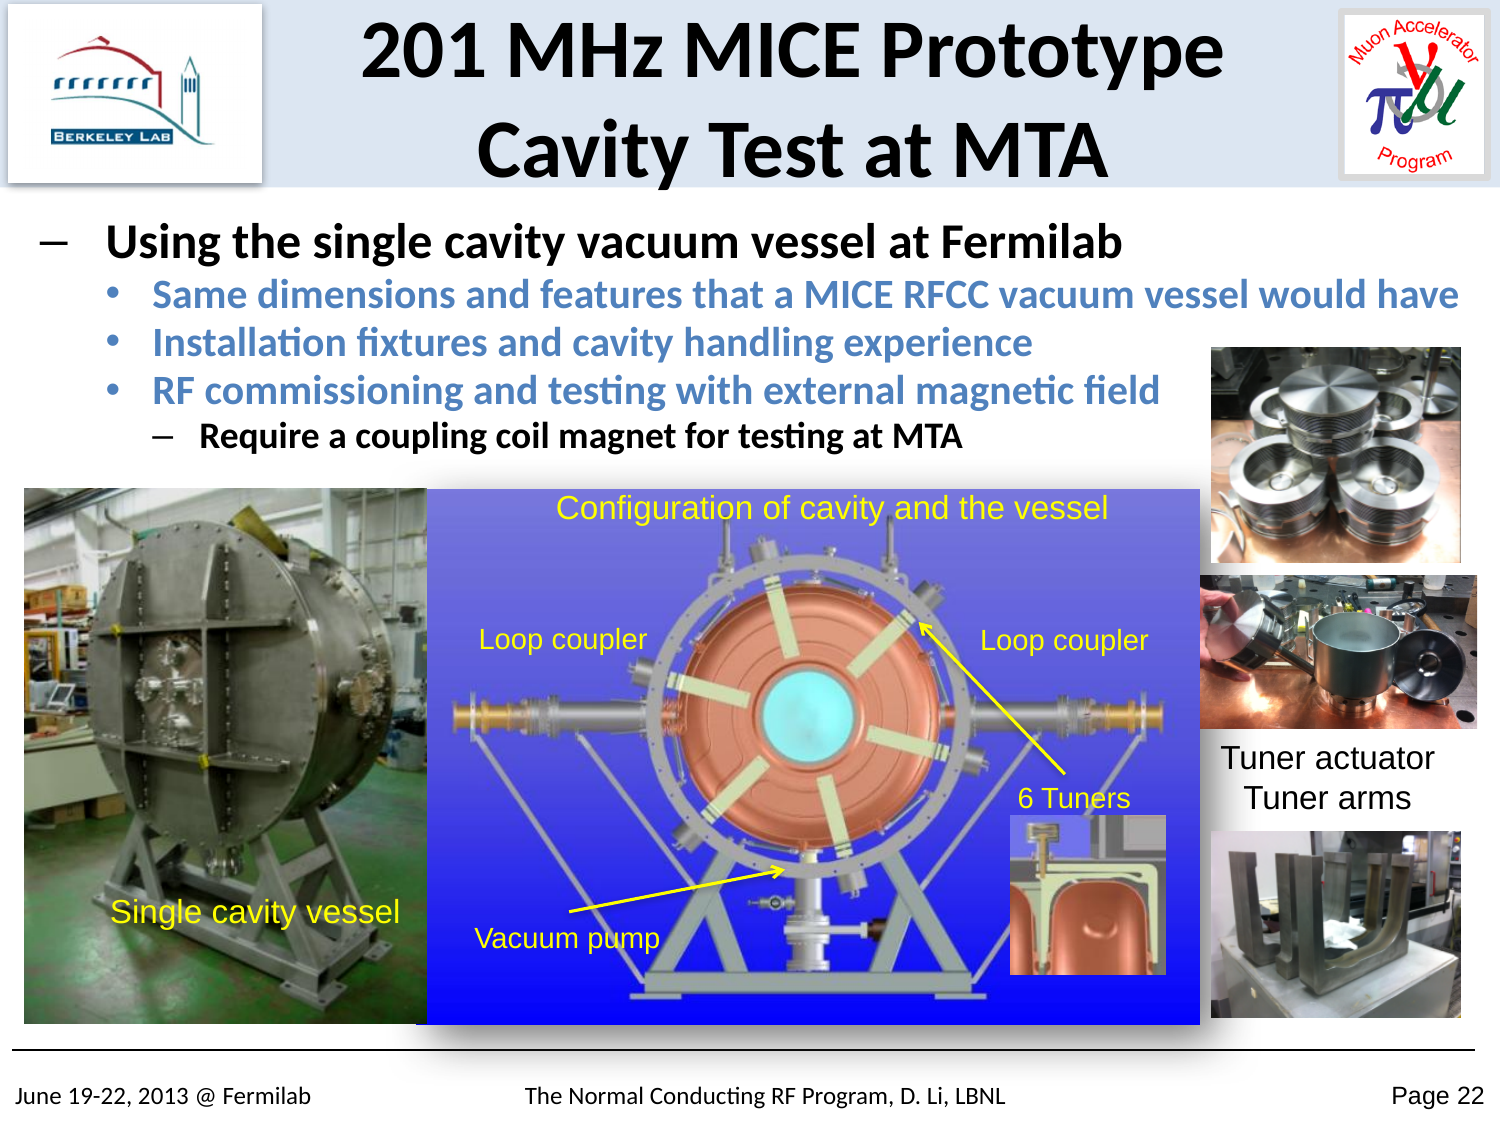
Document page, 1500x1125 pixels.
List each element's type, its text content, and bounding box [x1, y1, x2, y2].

picture [1211, 831, 1461, 1018]
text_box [918, 621, 1066, 775]
title 201 MHz MICE Prototype Cavity Test at MTA [243, 0, 1344, 188]
text_box Configuration of cavity and the vessel [541, 479, 1136, 488]
list Using the single cavity vacuum vessel at Fermilab Same dimensions and features that a MICE RFCC vacuum vessel would have Installation fixtures and cavity handling experience RF commissioning and testing with external magnetic field Require a coupling coil magnet for testing at MTA [24, 204, 1484, 1026]
picture [1211, 347, 1461, 563]
text_box Tuner actuator Tuner arms [1205, 738, 1463, 824]
picture [24, 488, 1478, 1026]
picture [23, 19, 243, 169]
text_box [568, 869, 786, 912]
footer The Normal Conducting RF Program, D. Li, LBNL [500, 1074, 1038, 1125]
picture [1344, 15, 1485, 174]
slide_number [0, 1065, 350, 1125]
slide_number Page 22 [1149, 1065, 1500, 1125]
